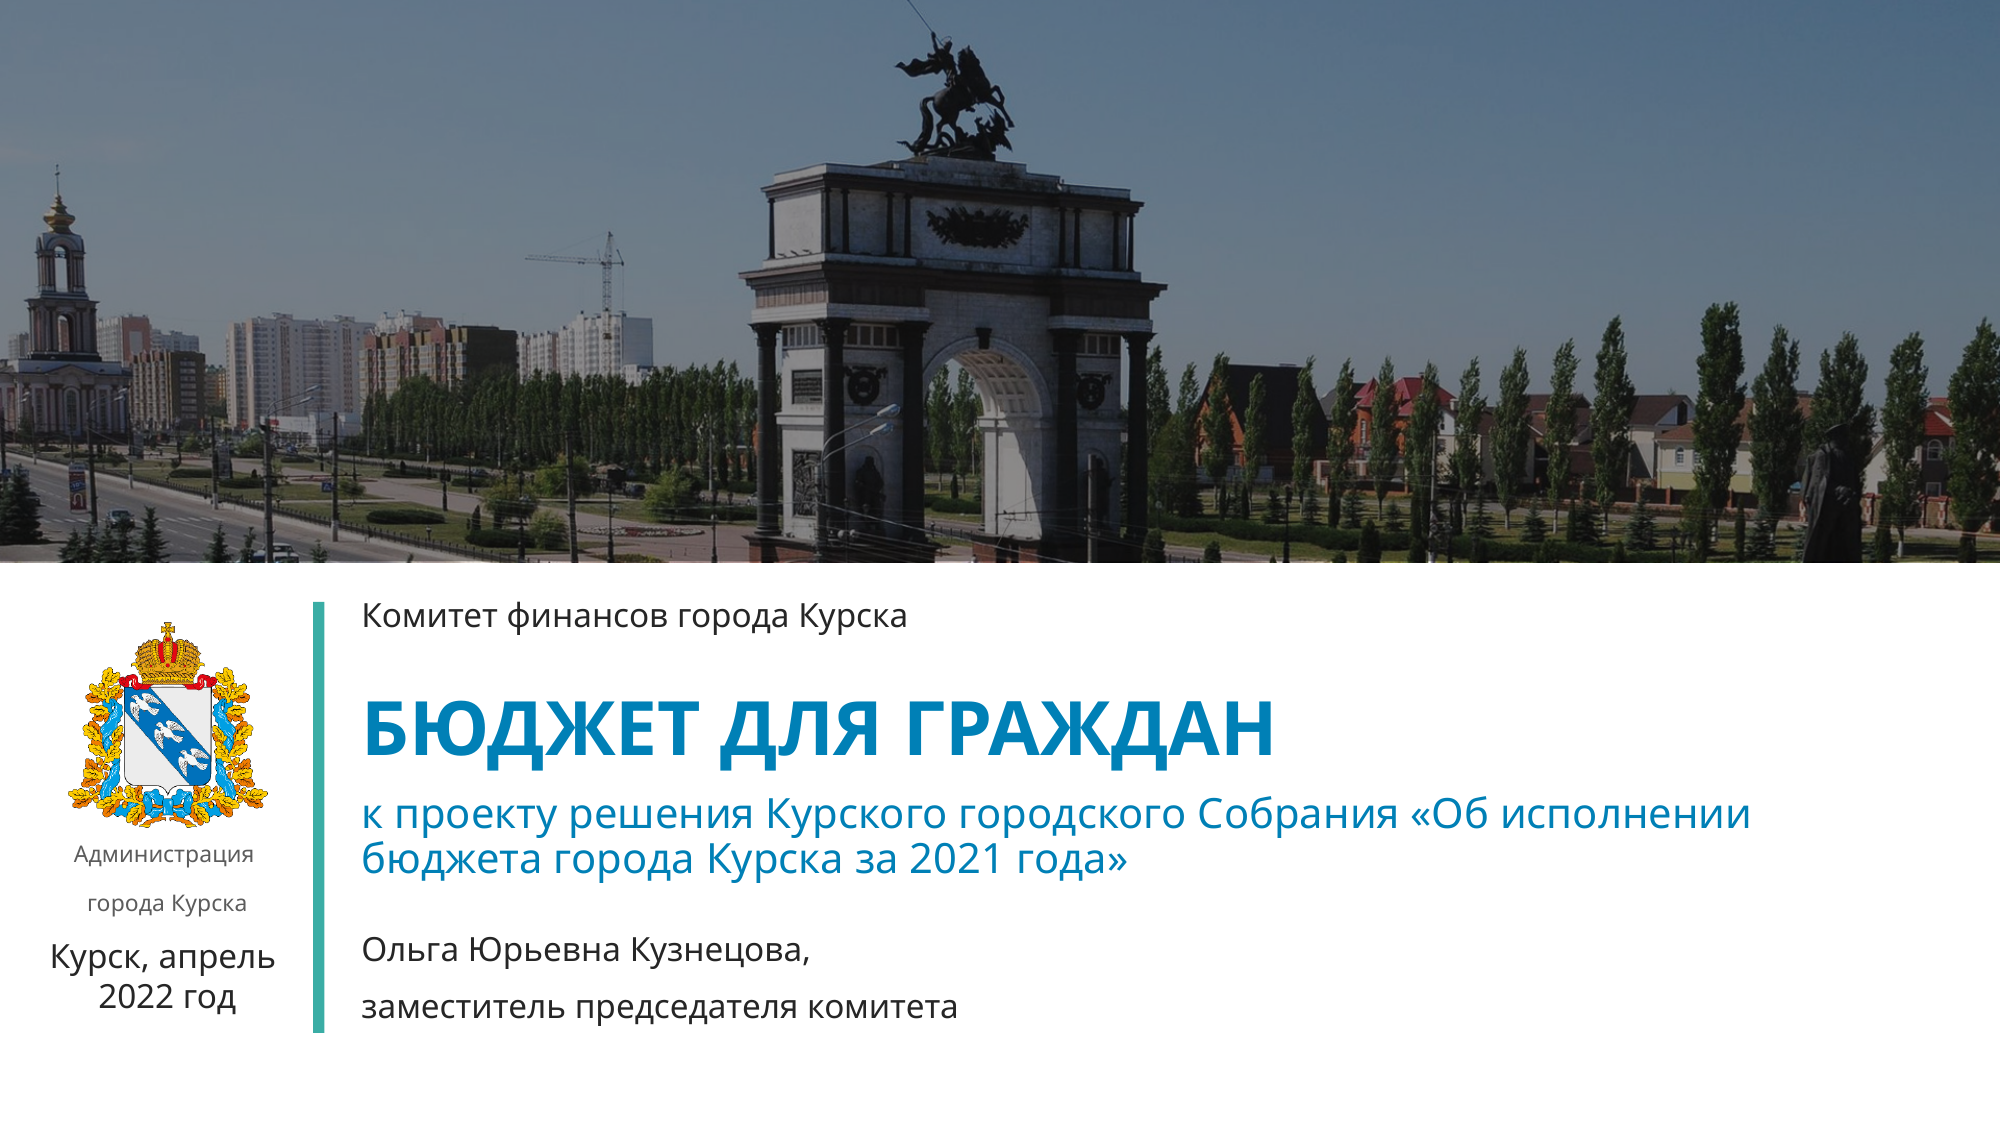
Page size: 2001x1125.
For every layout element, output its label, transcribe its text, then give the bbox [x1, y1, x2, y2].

picture [66, 622, 269, 834]
list Курск, апрель 2022 год [11, 927, 324, 1063]
list БЮДЖЕТ ДЛЯ ГРАЖДАН к проекту решения Курского городского Собрания «Об исполнении бюджета города Курска за 2021 года» [346, 666, 1916, 908]
picture [0, 0, 2000, 563]
list Ольга Юрьевна Кузнецова, заместитель председателя комитета [346, 925, 1916, 1033]
list Комитет финансов города Курска [346, 585, 1916, 648]
